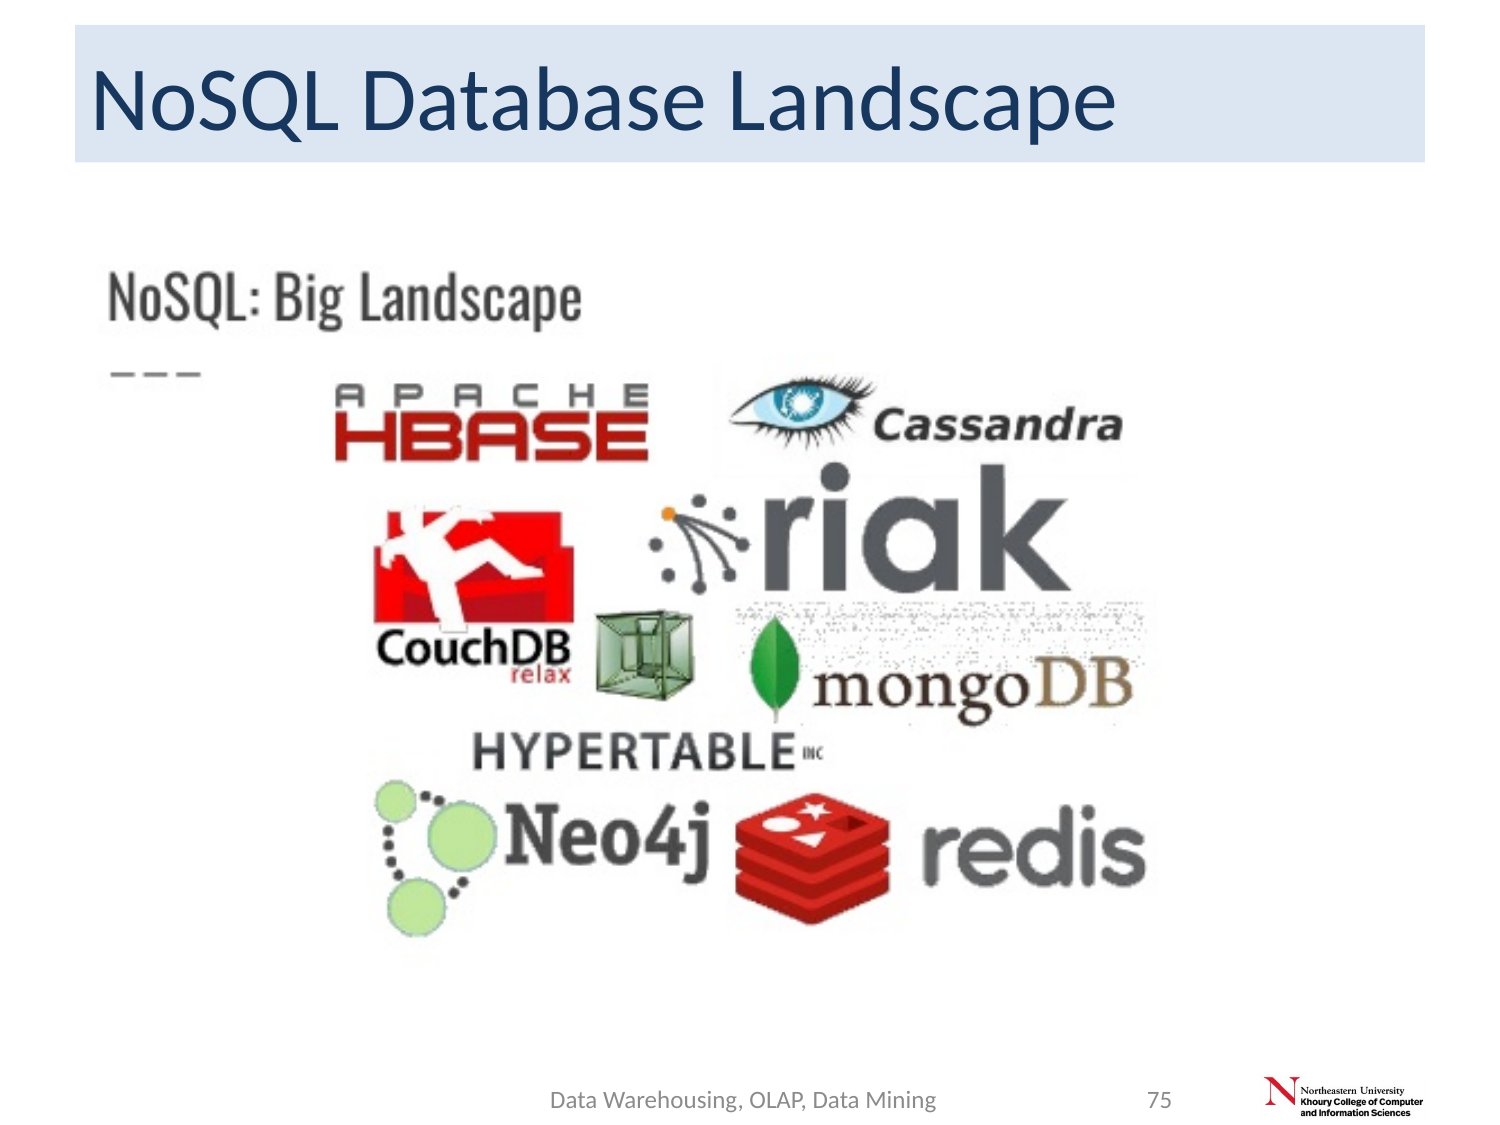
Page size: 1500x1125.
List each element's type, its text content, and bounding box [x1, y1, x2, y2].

picture [43, 175, 1479, 983]
title NoSQL Database Landscape [75, 24, 1425, 163]
slide_number 75 [1074, 1074, 1188, 1122]
footer Data Warehousing, OLAP, Data Mining [462, 1074, 1025, 1122]
picture [1260, 1074, 1425, 1120]
